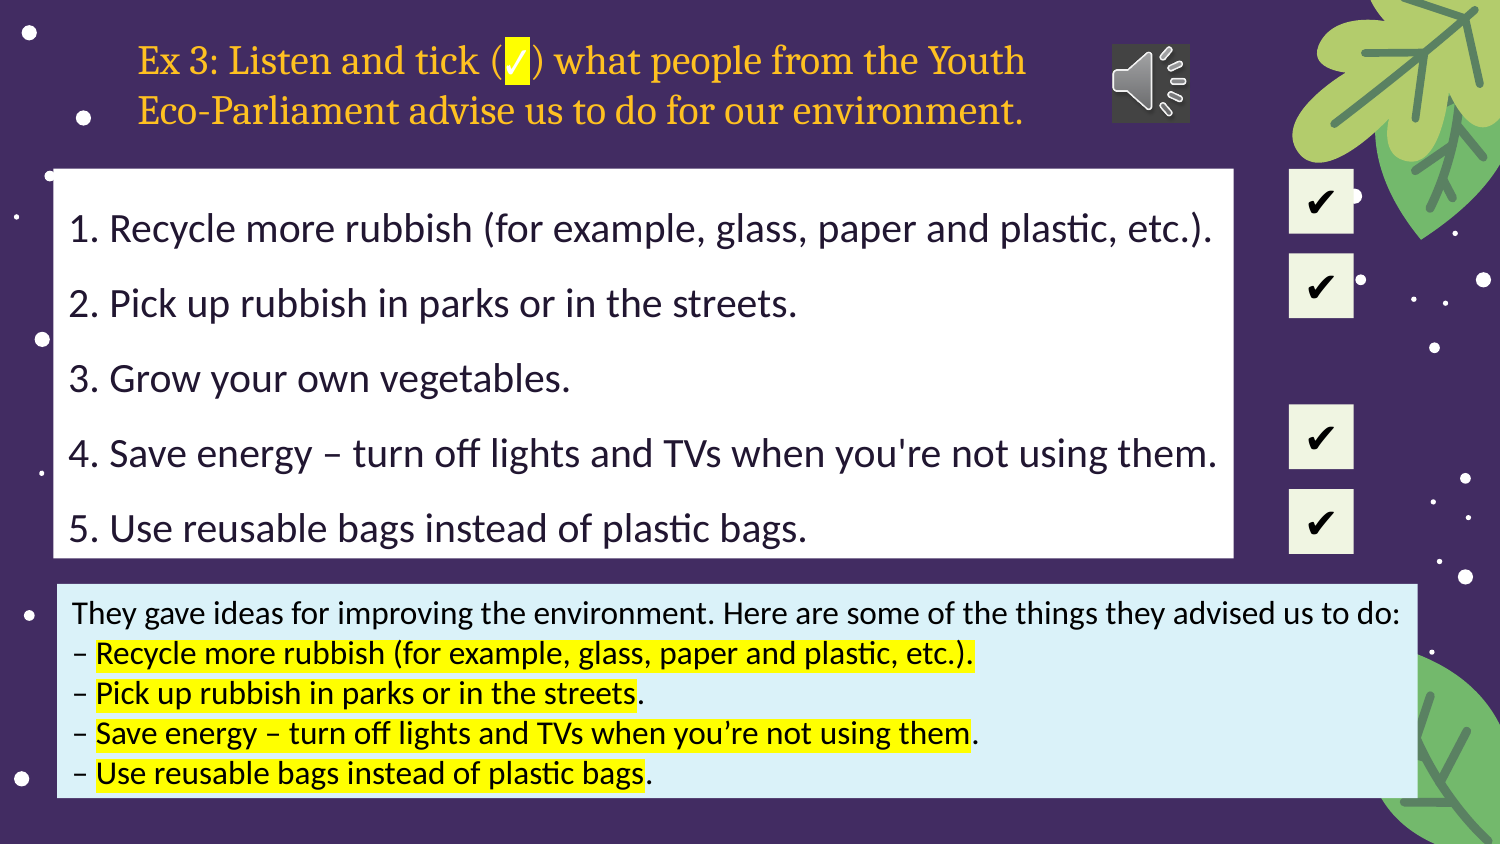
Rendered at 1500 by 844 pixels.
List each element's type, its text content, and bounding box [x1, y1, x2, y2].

picture [1111, 43, 1192, 124]
text_box They gave ideas for improving the environment. Here are some of the things they advised us to do: – Recycle more rubbish (for example, glass, paper and plastic, etc.). – Pick up rubbish in parks or in the streets. – Save energy – turn off lights and TVs when you’re not using them. – Use reusable bags instead of plastic bags. [57, 583, 1418, 799]
text_box ✔ [1288, 168, 1354, 234]
text_box ✔ [1288, 404, 1354, 470]
text_box ✔ [1288, 489, 1354, 554]
text_box 1. Recycle more rubbish (for example, glass, paper and plastic, etc.). 2. Pick up rubbish in parks or in the streets. 3. Grow your own vegetables. 4. Save energy – turn off lights and TVs when you're not using them. 5. Use reusable bags instead of plastic bags. [53, 168, 1234, 559]
text_box ✔ [1288, 253, 1354, 319]
text_box Ex 3: Listen and tick (✔) what people from the Youth Eco-Parliament advise us to do for our environment. [122, 25, 1112, 141]
